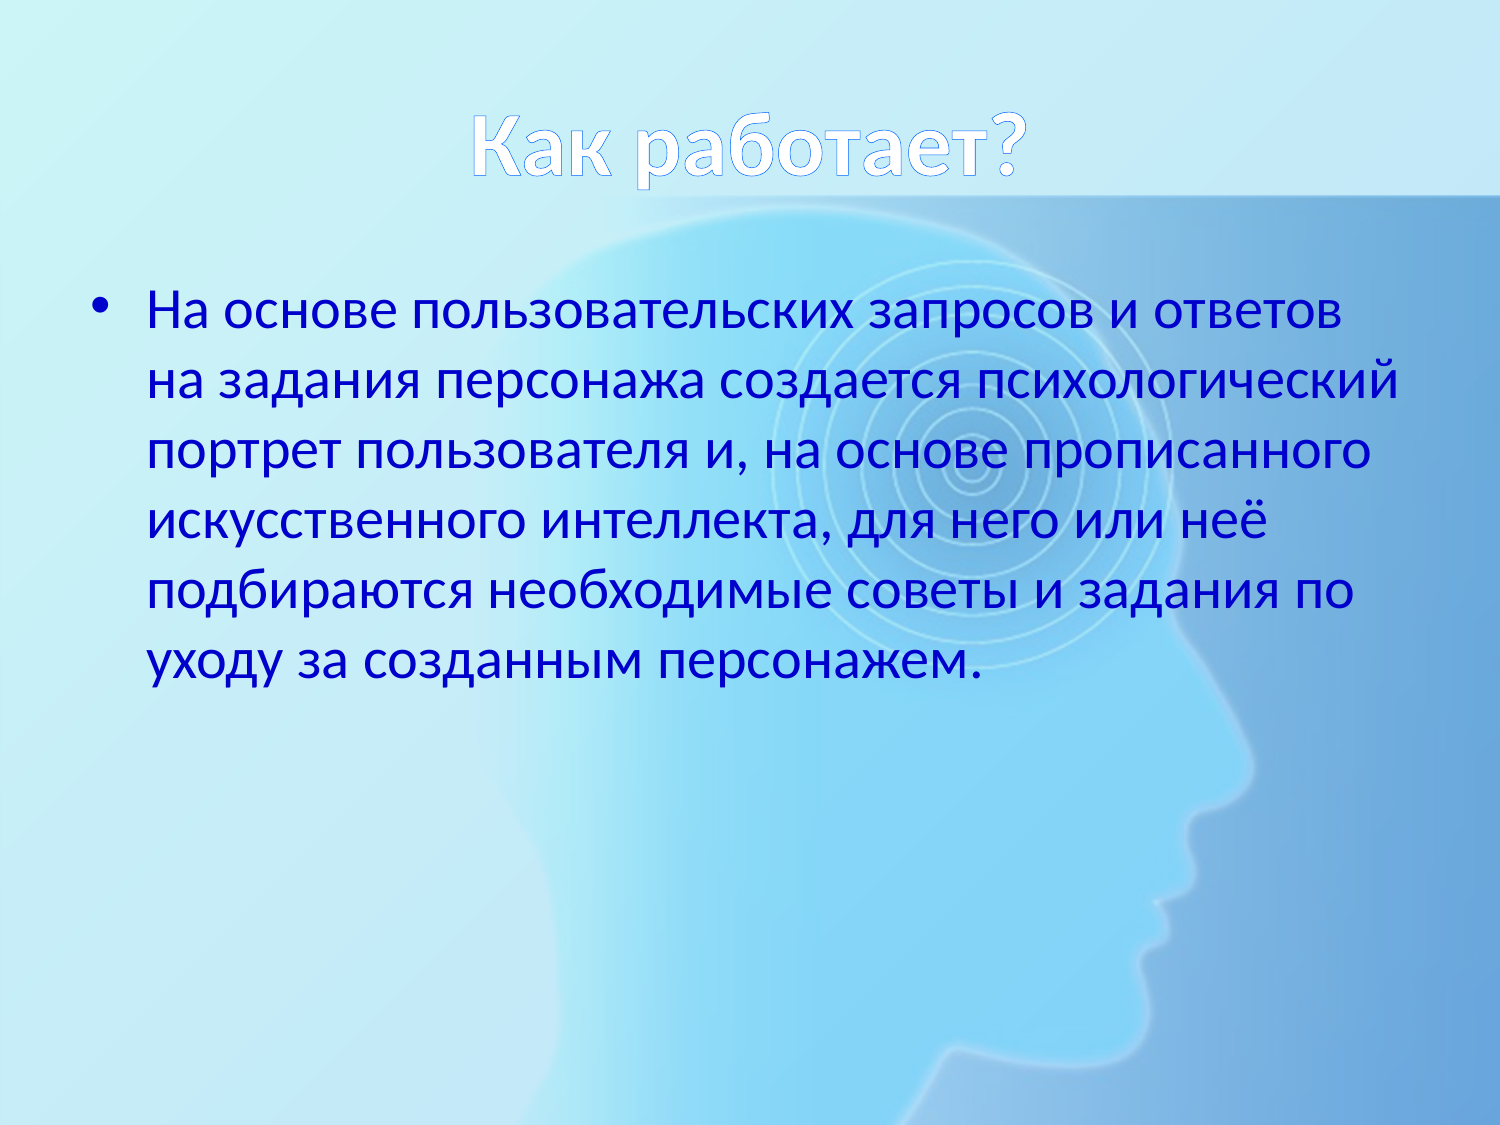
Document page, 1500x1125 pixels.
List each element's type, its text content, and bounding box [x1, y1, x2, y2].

title Как работает? [75, 45, 1425, 233]
list На основе пользовательских запросов и ответов на задания персонажа создается психологический портрет пользователя и, на основе прописанного искусственного интеллекта, для него или неё подбираются необходимые советы и задания по уходу за созданным персонажем. [75, 262, 1425, 1005]
picture [0, 0, 1500, 1125]
